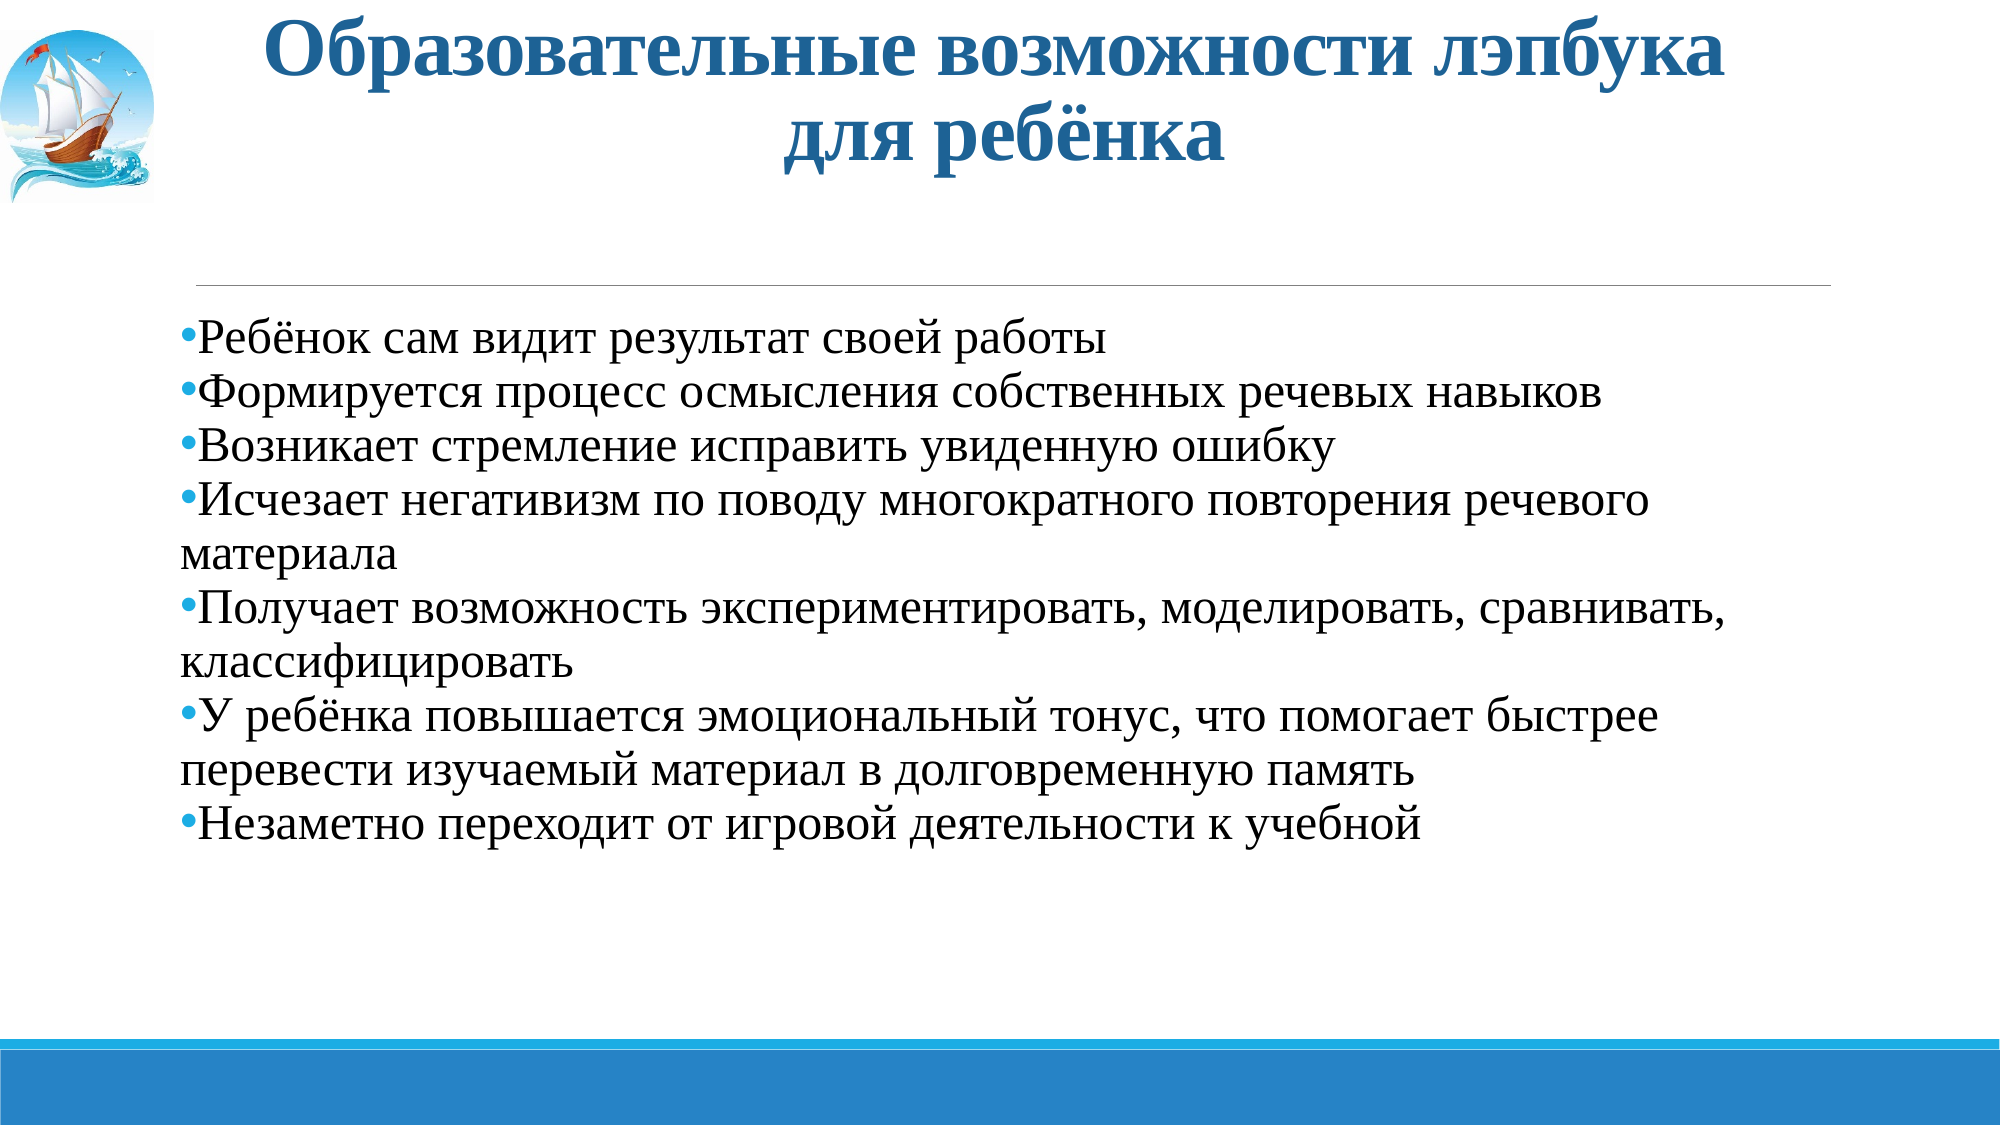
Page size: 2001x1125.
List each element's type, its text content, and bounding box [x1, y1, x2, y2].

list Ребёнок сам видит результат своей работы Формируется процесс осмысления собственных речевых навыков Возникает стремление исправить увиденную ошибку Исчезает негативизм по поводу многократного повторения речевого материала Получает возможность экспериментировать, моделировать, сравнивать, классифицировать У ребёнка повышается эмоциональный тонус, что помогает быстрее перевести изучаемый материал в долговременную память Незаметно переходит от игровой деятельности к учебной [179, 302, 1831, 963]
picture [0, 29, 154, 204]
title Образовательные возможности лэпбука для ребёнка [179, 47, 1830, 285]
